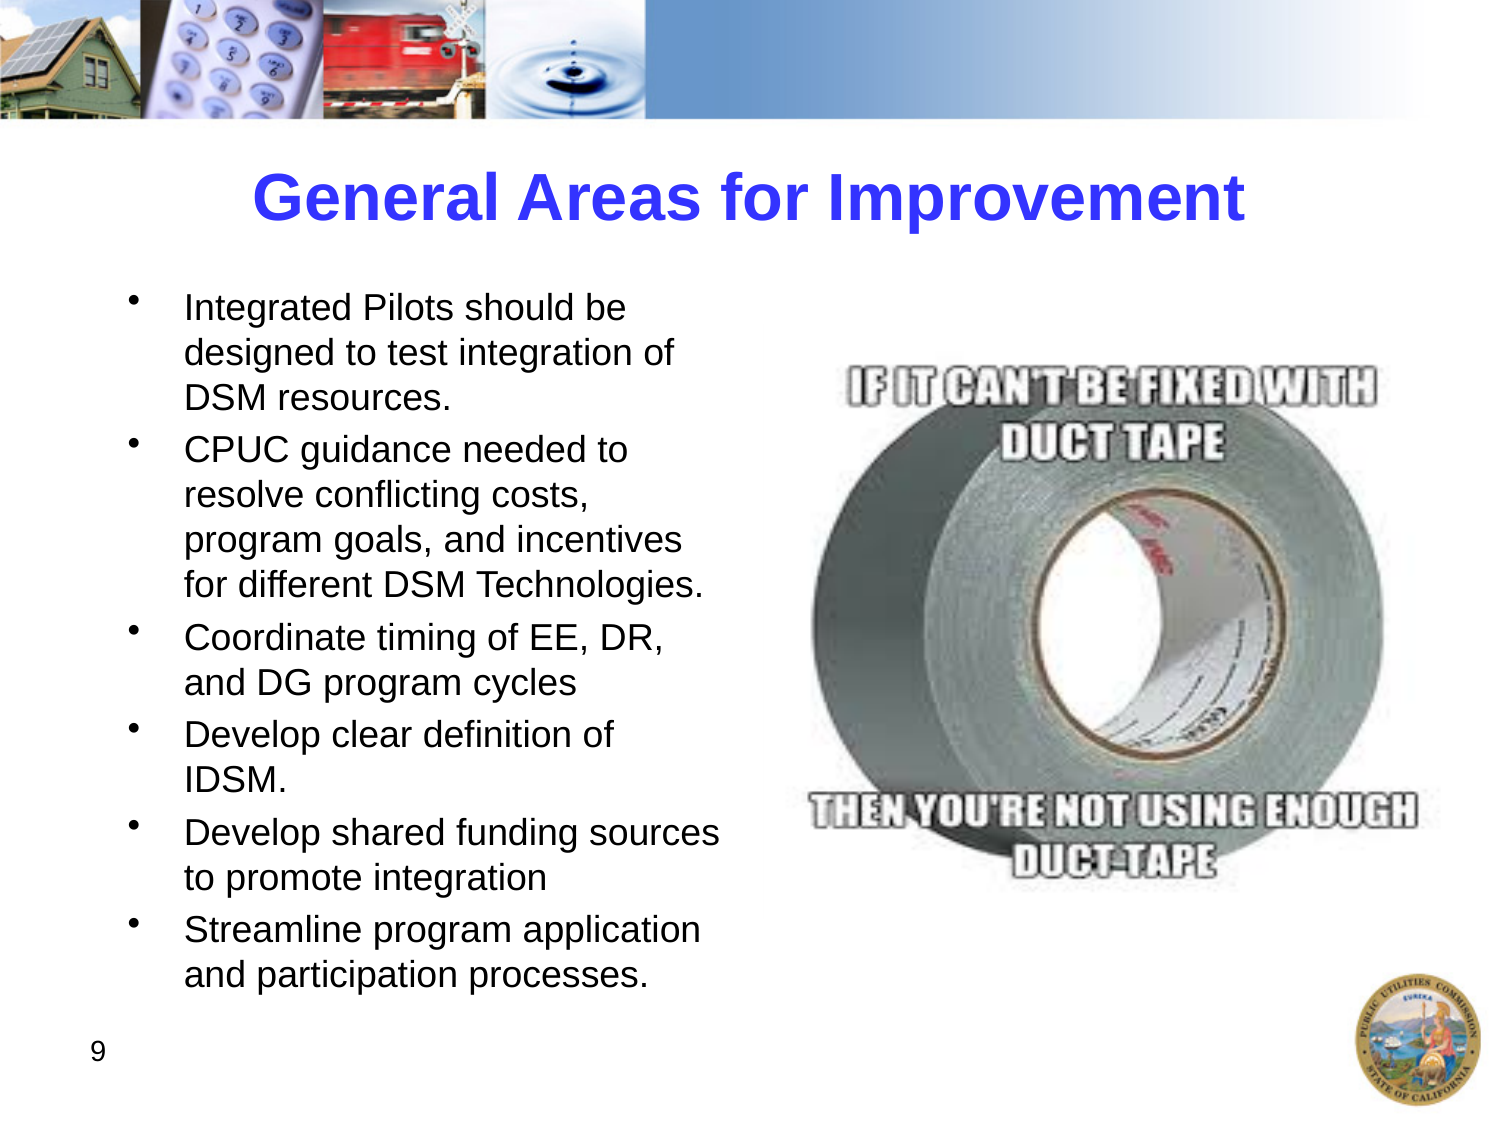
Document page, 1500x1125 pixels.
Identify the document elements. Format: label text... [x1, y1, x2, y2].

title General Areas for Improvement [75, 137, 1425, 250]
slide_number 9 [75, 1024, 350, 1103]
picture [0, 0, 1500, 1125]
list Integrated Pilots should be designed to test integration of DSM resources. CPUC guidance needed to resolve conflicting costs, program goals, and incentives for different DSM Technologies. Coordinate timing of EE, DR, and DG program cycles Develop clear definition of IDSM. Develop shared funding sources to promote integration Streamline program application and participation processes. [112, 275, 738, 1000]
